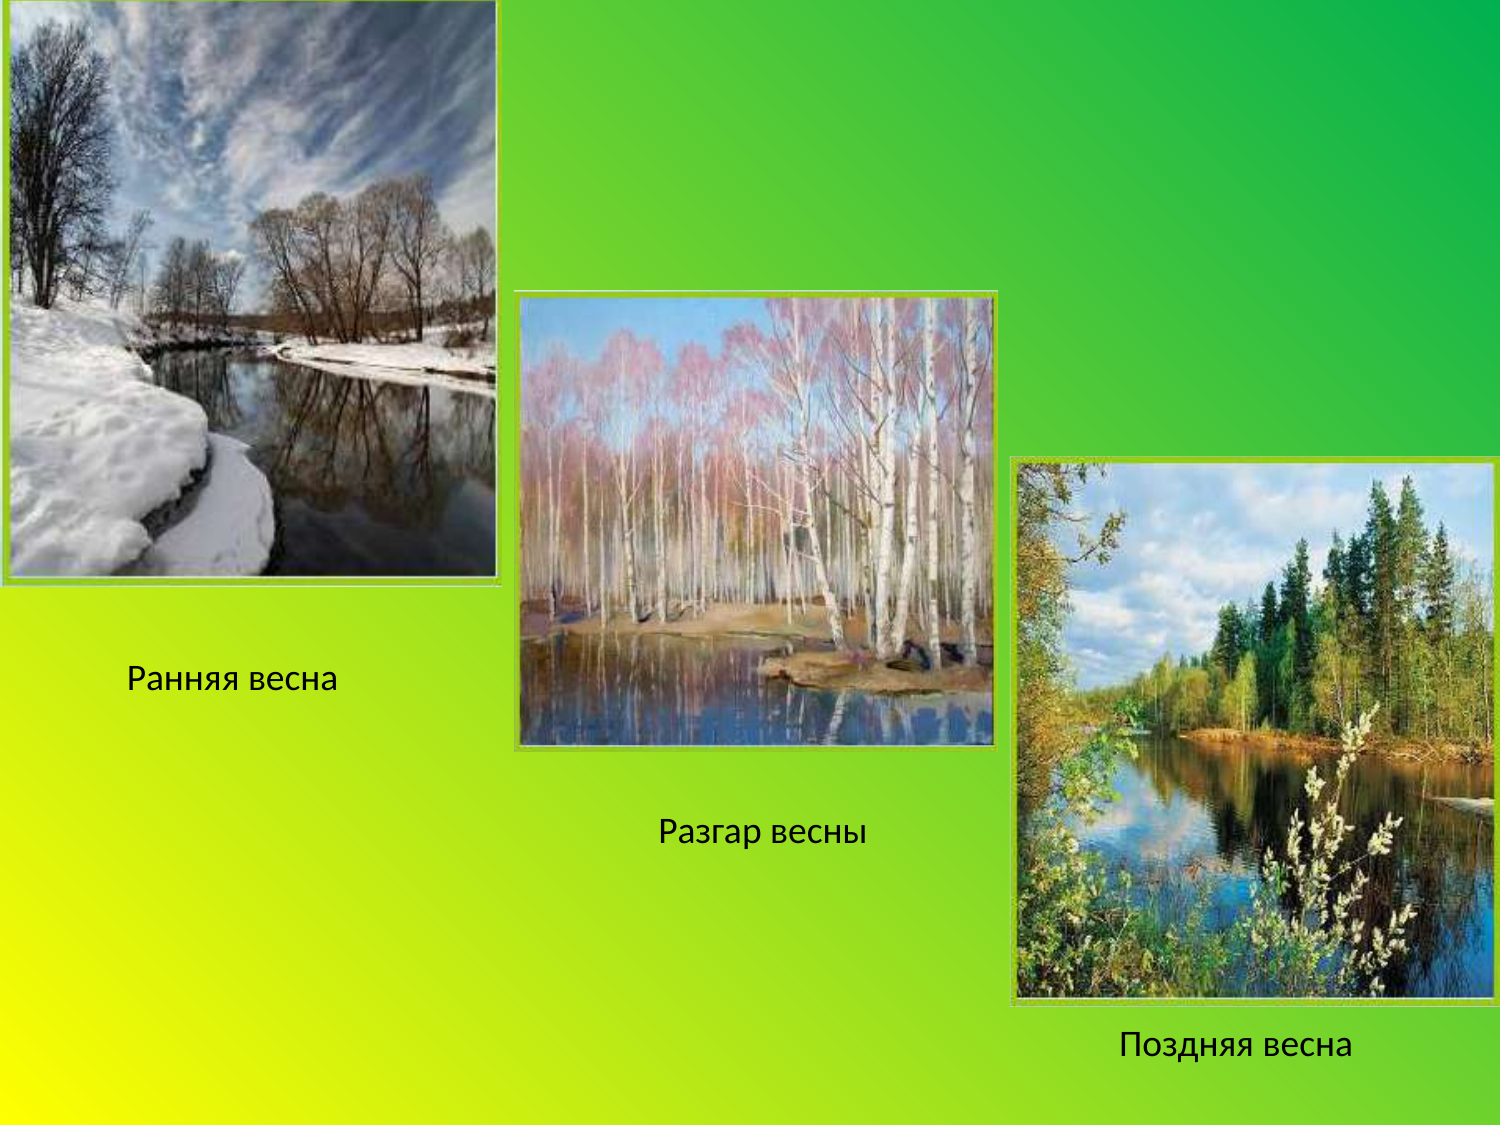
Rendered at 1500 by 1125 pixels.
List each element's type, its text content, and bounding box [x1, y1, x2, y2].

picture [0, 0, 503, 587]
picture [513, 290, 999, 752]
text_box Поздняя весна [1104, 1016, 1459, 1072]
picture [1009, 455, 1500, 1008]
text_box Ранняя весна [112, 645, 463, 705]
text_box Разгар весны [643, 798, 922, 859]
